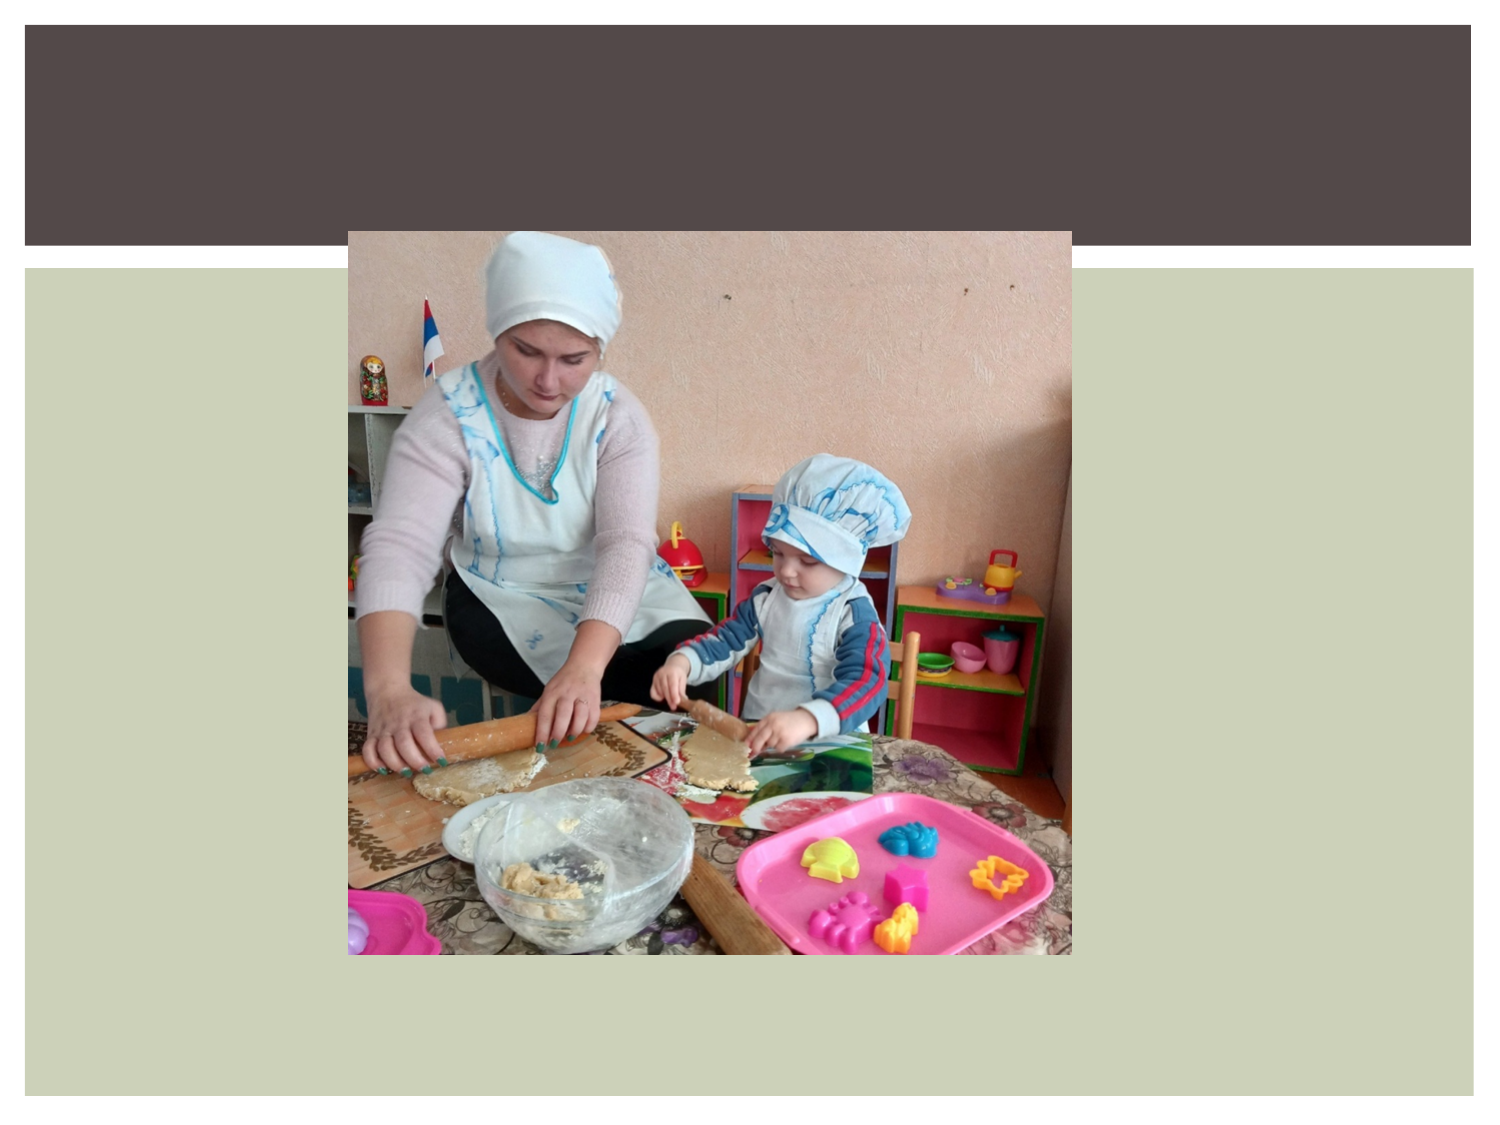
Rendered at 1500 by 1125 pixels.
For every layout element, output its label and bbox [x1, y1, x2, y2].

list [348, 231, 1072, 955]
